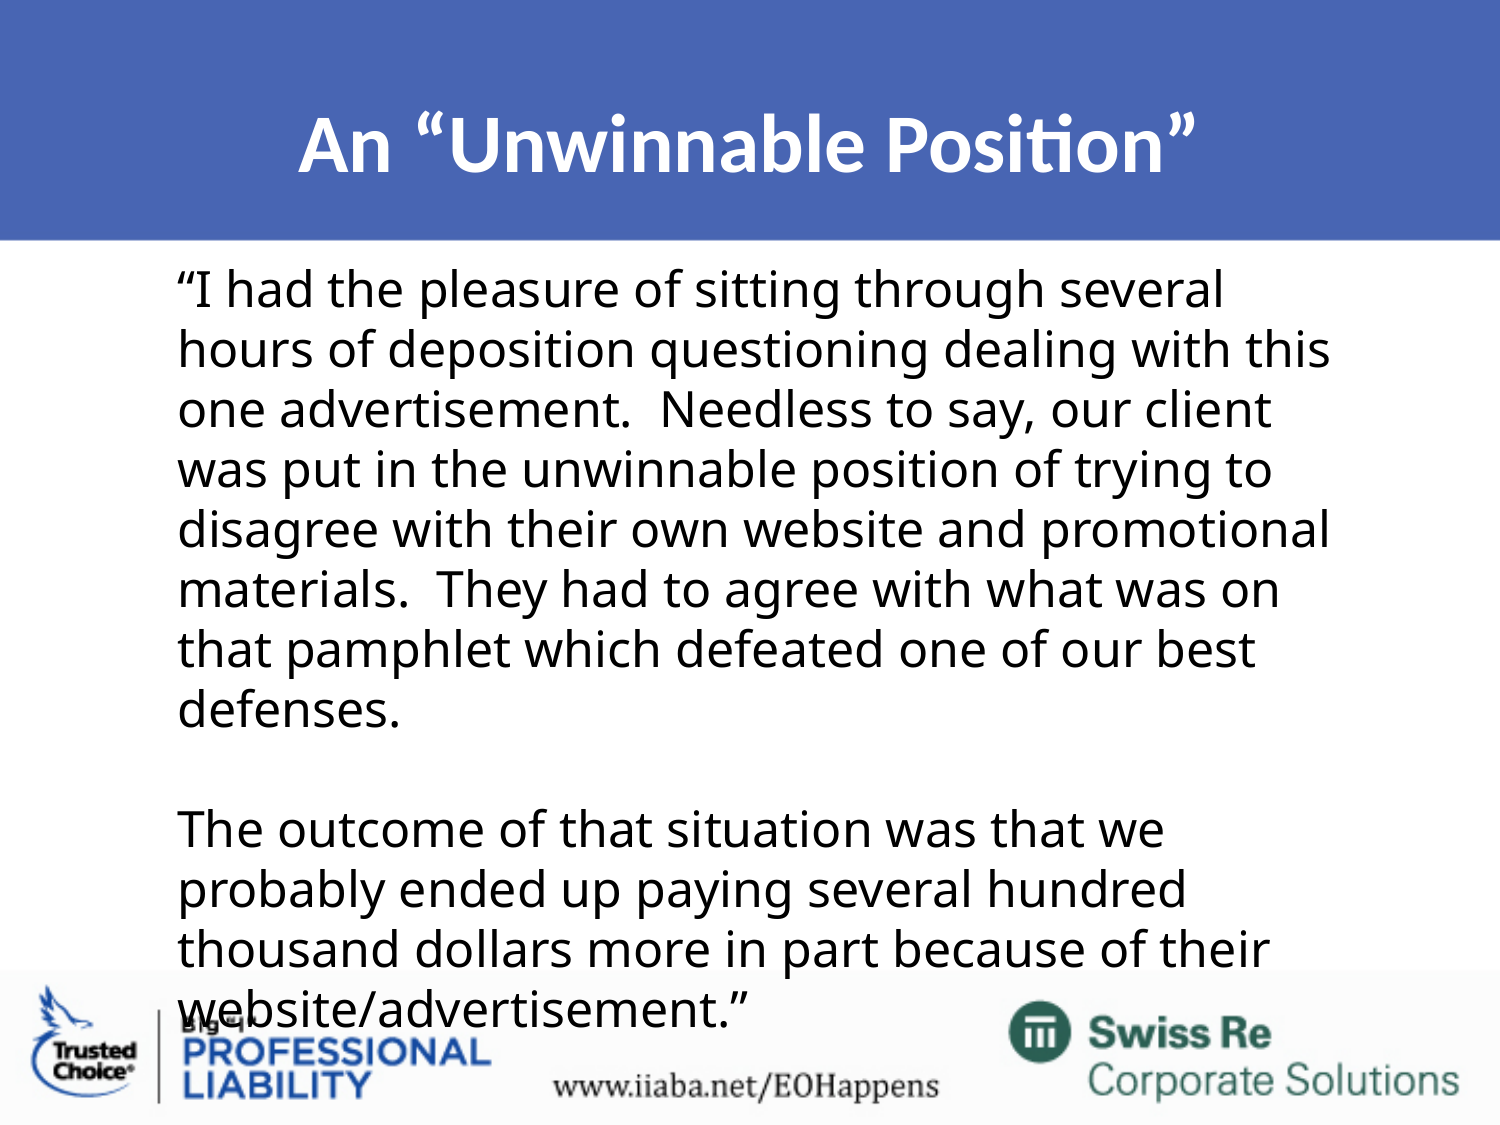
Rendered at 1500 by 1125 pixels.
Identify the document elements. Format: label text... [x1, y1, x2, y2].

picture [0, 0, 1500, 1125]
title An “Unwinnable Position” [75, 45, 1425, 233]
text_box “I had the pleasure of sitting through several hours of deposition questioning dealing with this one advertisement. Needless to say, our client was put in the unwinnable position of trying to disagree with their own website and promotional materials. They had to agree with what was on that pamphlet which defeated one of our best defenses. The outcome of that situation was that we probably ended up paying several hundred thousand dollars more in part because of their website/advertisement.” [162, 249, 1350, 1045]
